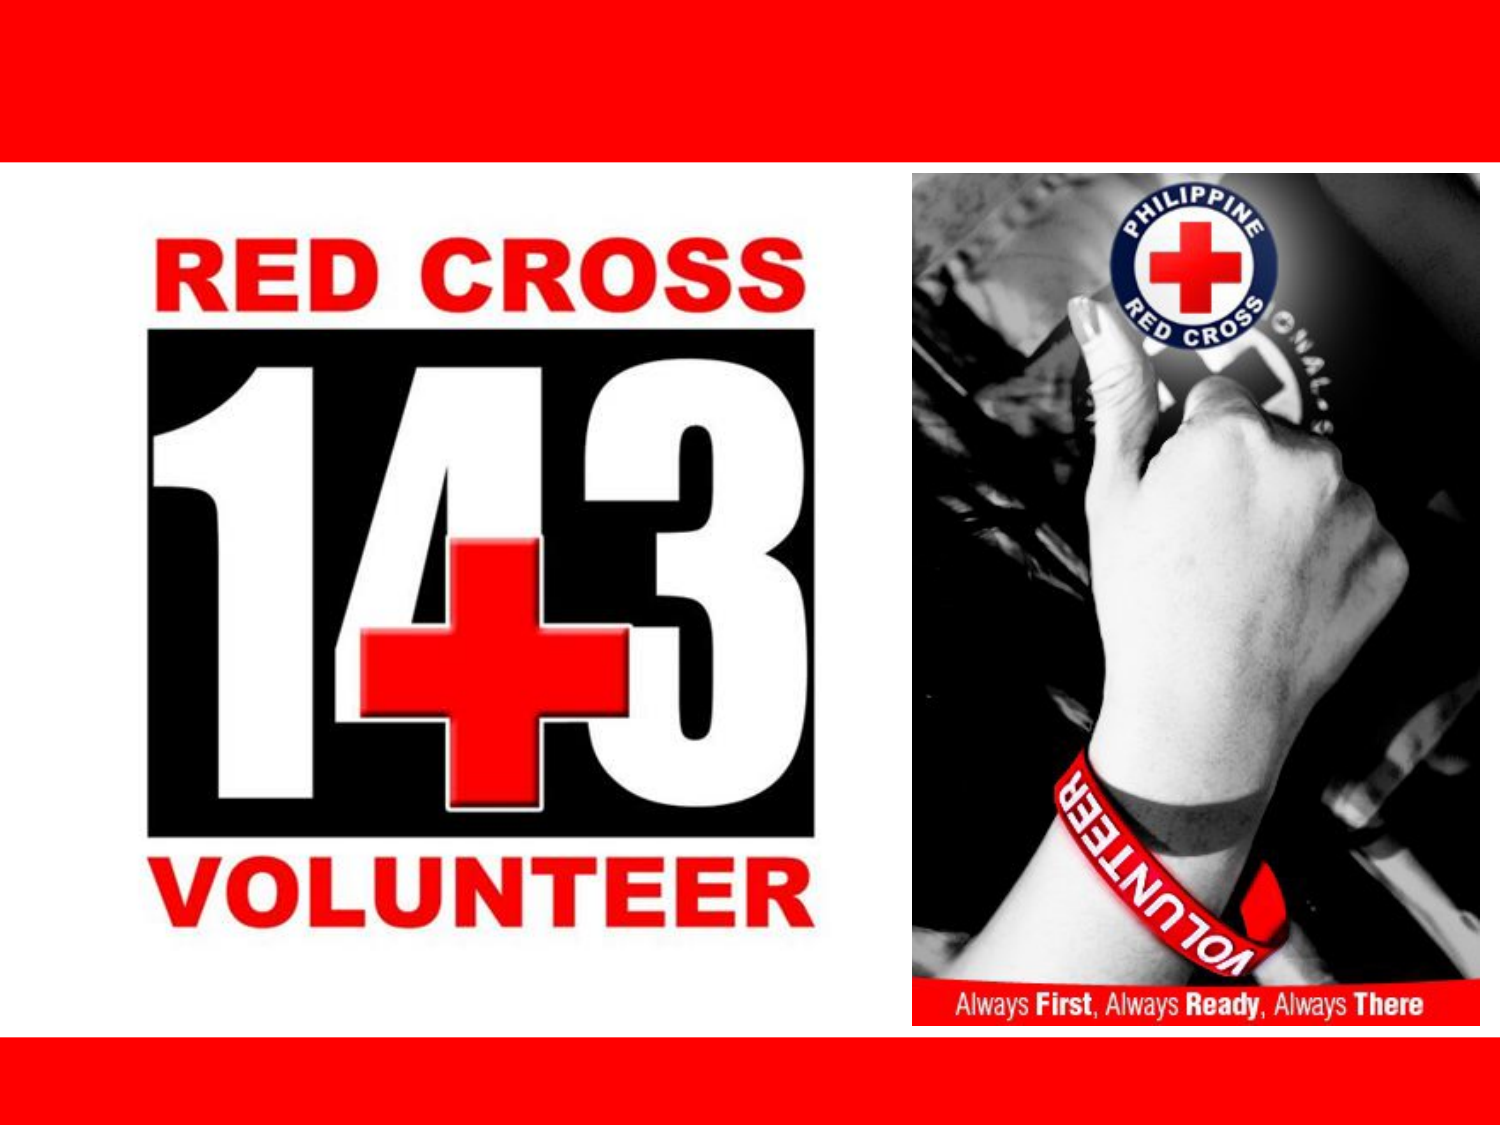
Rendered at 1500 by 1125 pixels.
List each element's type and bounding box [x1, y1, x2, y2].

picture [57, 173, 909, 1027]
text_box [0, 0, 1500, 163]
picture [912, 173, 1480, 1027]
text_box [0, 1037, 1500, 1125]
